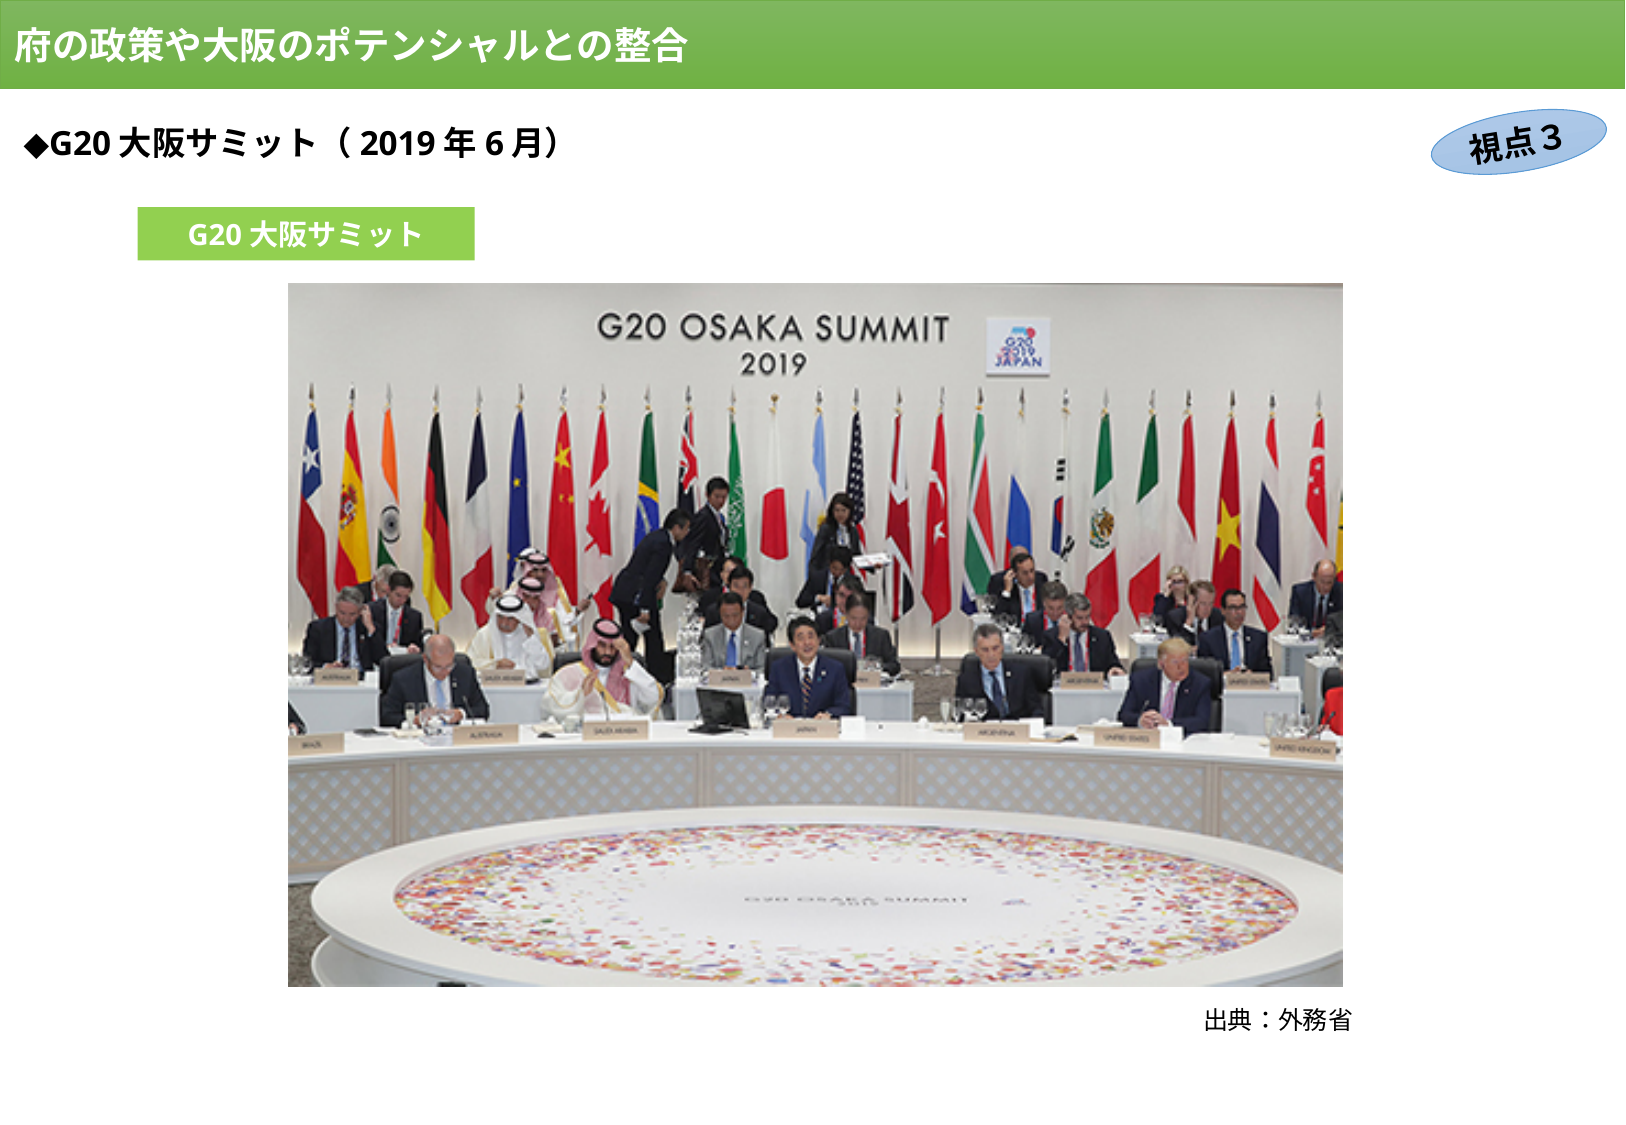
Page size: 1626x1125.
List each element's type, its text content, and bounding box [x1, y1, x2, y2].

picture [288, 283, 1343, 987]
text_box 府の政策や大阪のポテンシャルとの整合 [0, 0, 1625, 89]
text_box 出典：外務省 [1188, 997, 1423, 1043]
text_box ◆G20大阪サミット（2019年6月） [0, 97, 1527, 174]
text_box G20大阪サミット [137, 207, 475, 261]
text_box 視点３ [1430, 108, 1607, 175]
